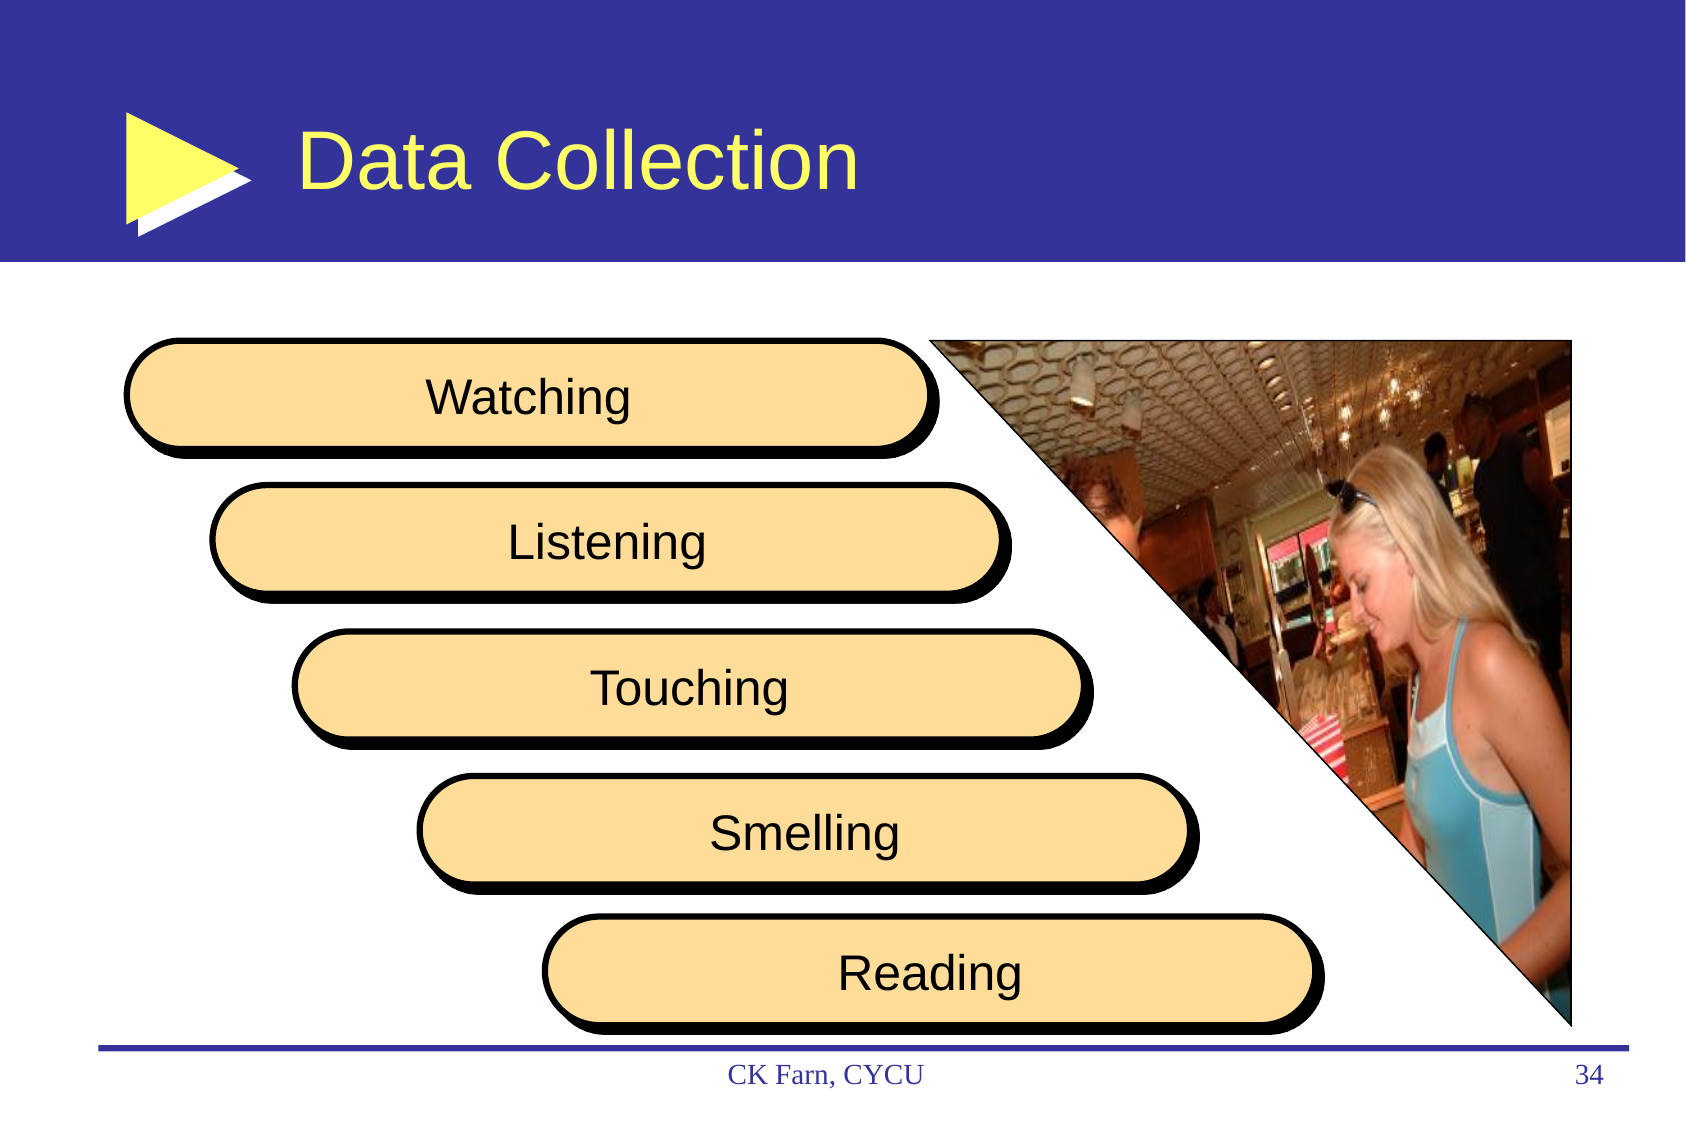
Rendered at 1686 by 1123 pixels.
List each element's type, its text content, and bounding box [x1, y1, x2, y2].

slide_number 34 [1267, 1048, 1620, 1123]
title Data Collection [280, 62, 1560, 250]
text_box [126, 340, 1316, 1026]
footer CK Farn, CYCU [559, 1048, 1093, 1123]
text_box [1316, 340, 1571, 1026]
